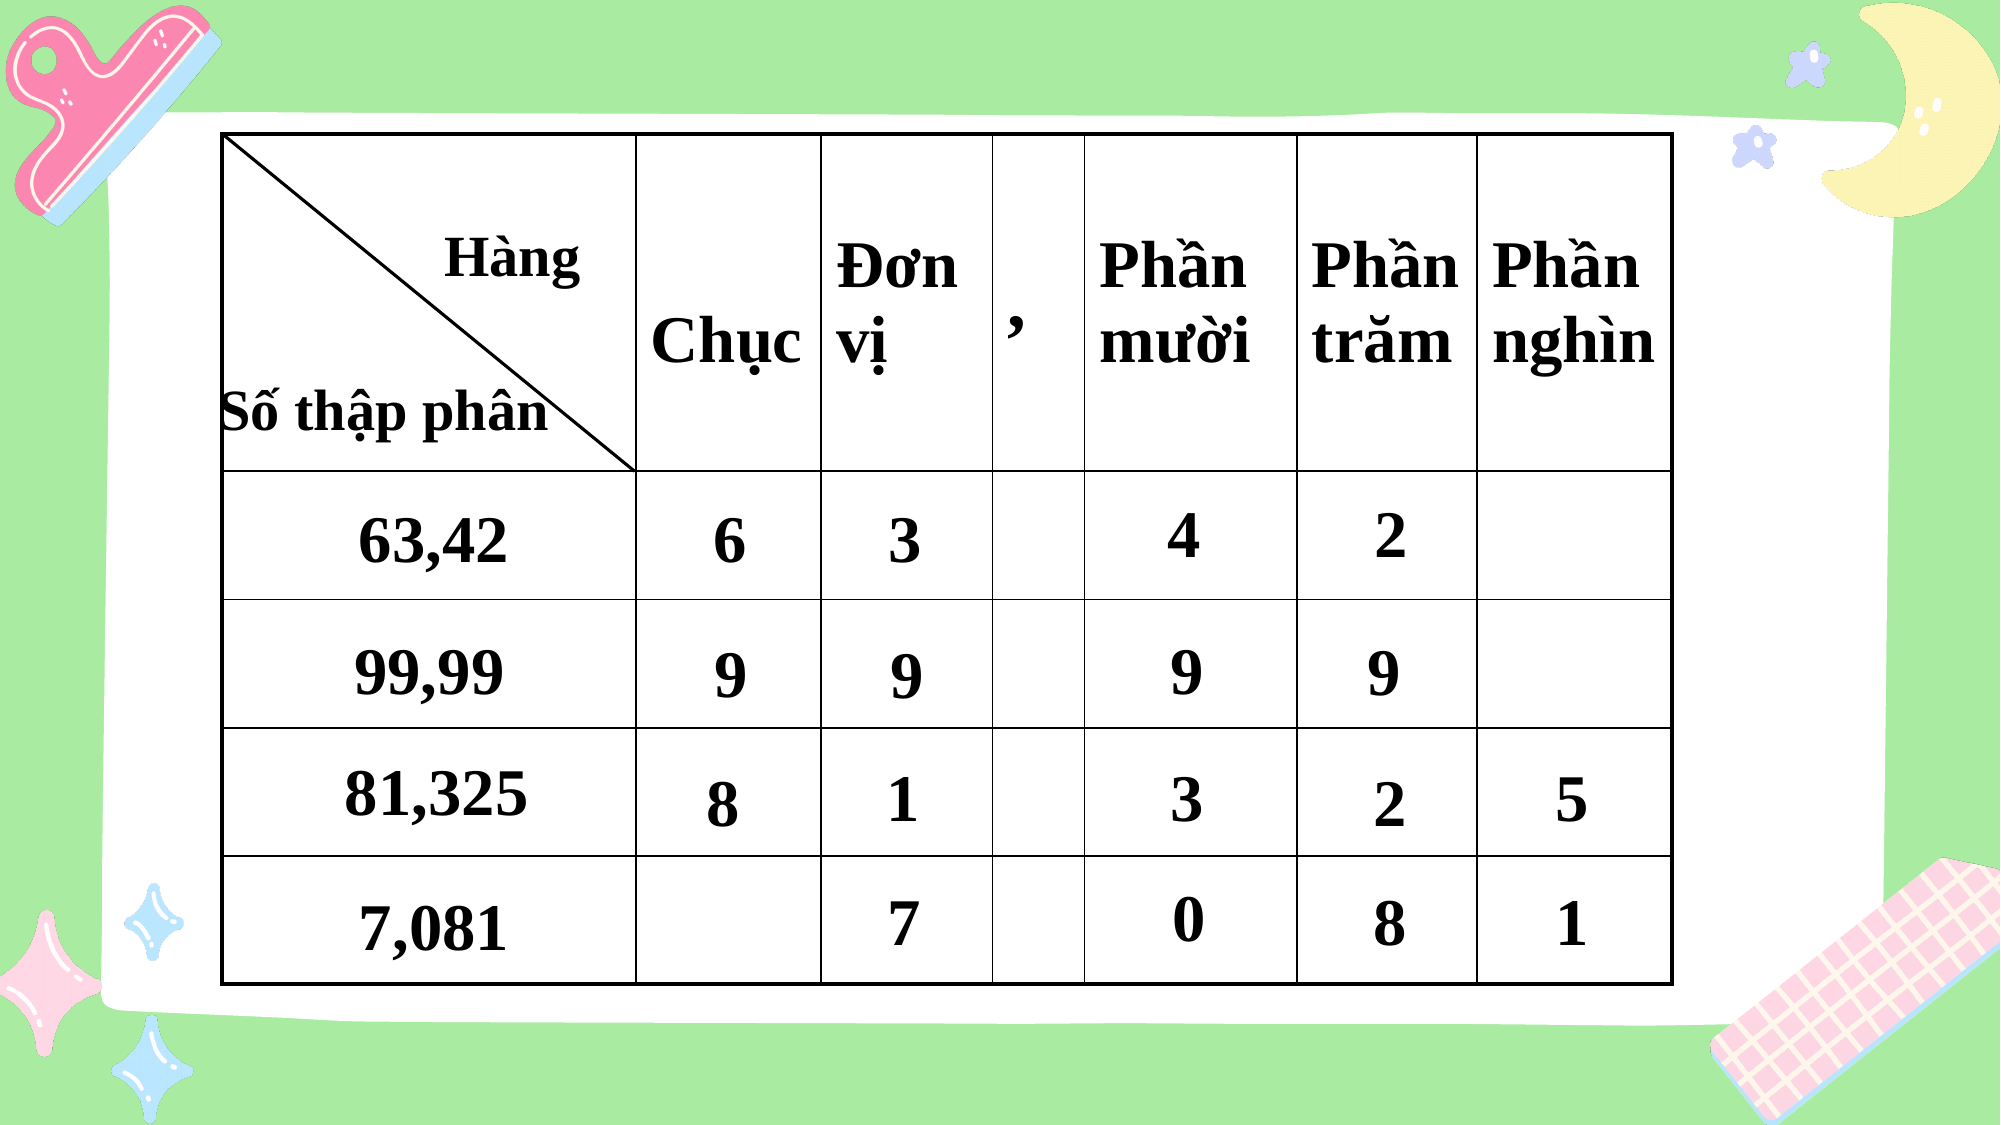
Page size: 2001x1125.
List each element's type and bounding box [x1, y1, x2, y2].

picture [1700, 834, 2000, 1125]
picture [0, 0, 230, 236]
picture [0, 880, 195, 1125]
text_box [100, 112, 1900, 1028]
picture [1730, 0, 2000, 220]
